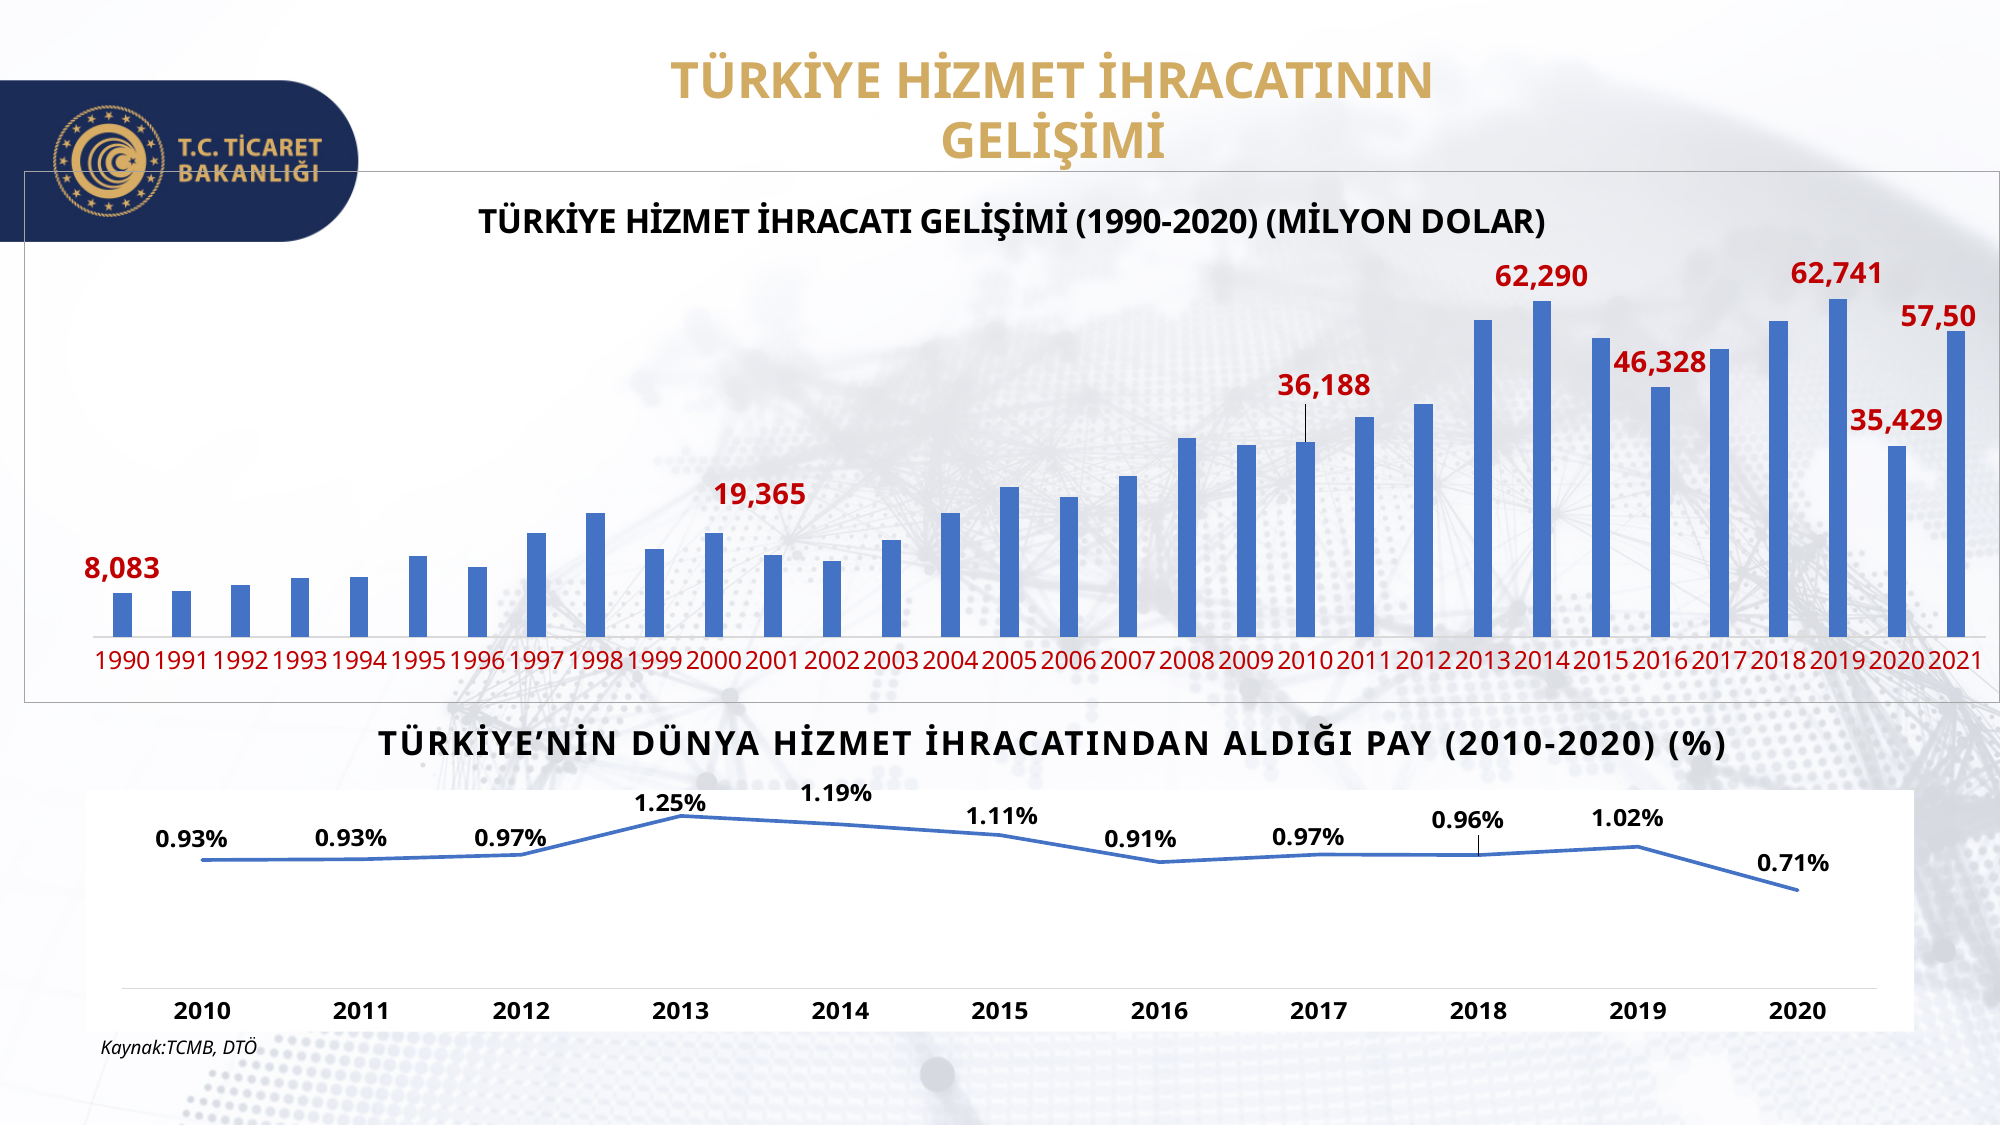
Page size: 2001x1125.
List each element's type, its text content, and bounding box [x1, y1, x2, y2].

picture [0, 0, 2000, 1125]
chart [85, 776, 1915, 1032]
text_box Kaynak:TCMB, DTÖ [85, 1032, 310, 1066]
text_box TÜRKİYE’NİN DÜNYA HİZMET İHRACATINDAN ALDIĞI PAY (2010-2020) (%) [363, 714, 1744, 769]
text_box TÜRKİYE HİZMET İHRACATININ GELİŞİMİ [540, 41, 1566, 170]
chart [24, 170, 2000, 703]
